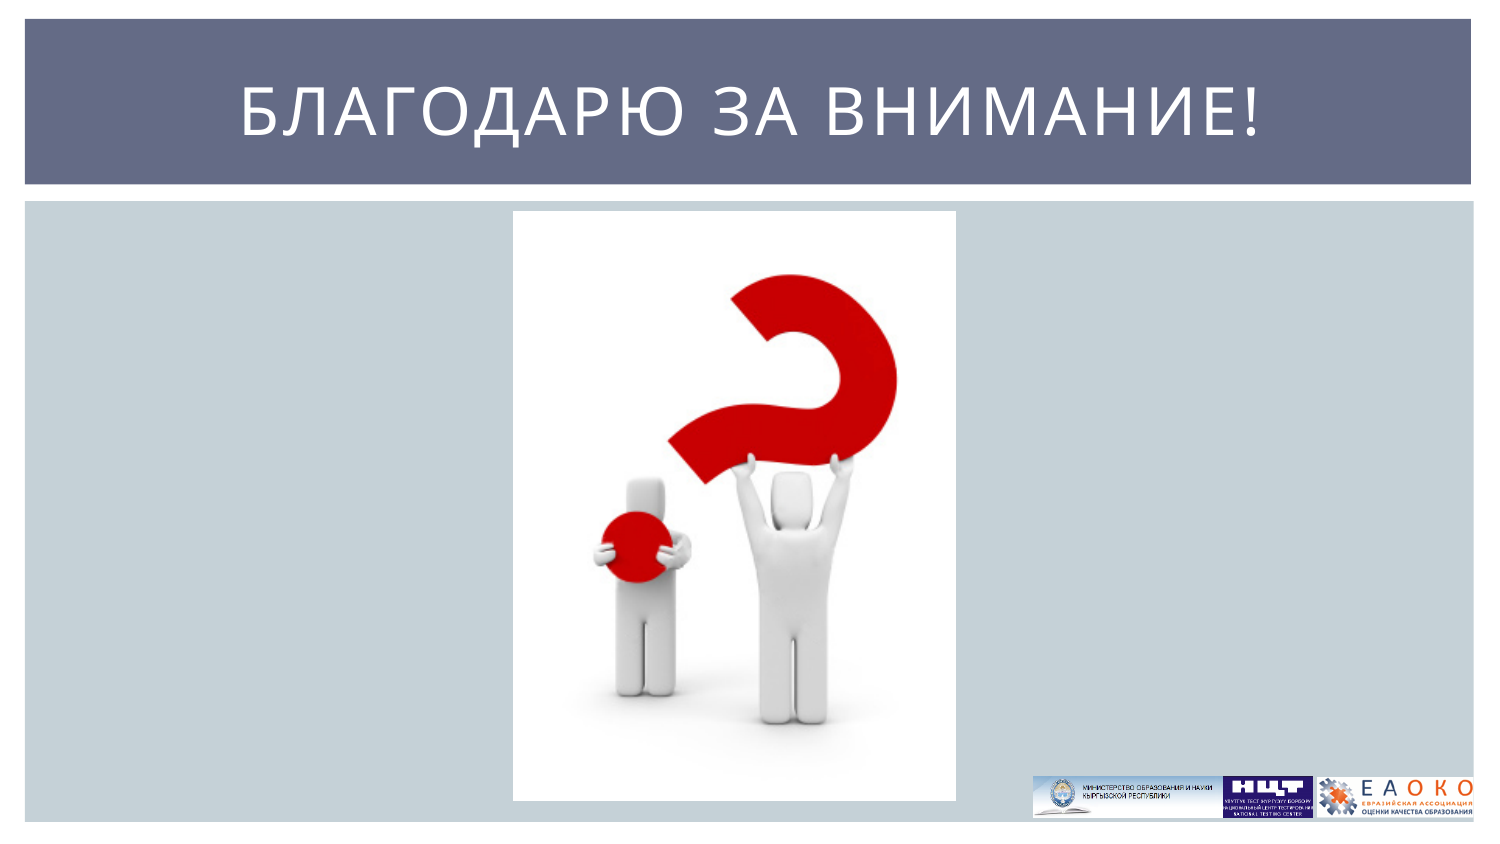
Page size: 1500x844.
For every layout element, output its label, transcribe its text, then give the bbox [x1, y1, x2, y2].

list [513, 211, 956, 801]
picture [1033, 775, 1313, 818]
picture [1316, 775, 1474, 818]
title Благодарю за внимание! [62, 43, 1438, 174]
